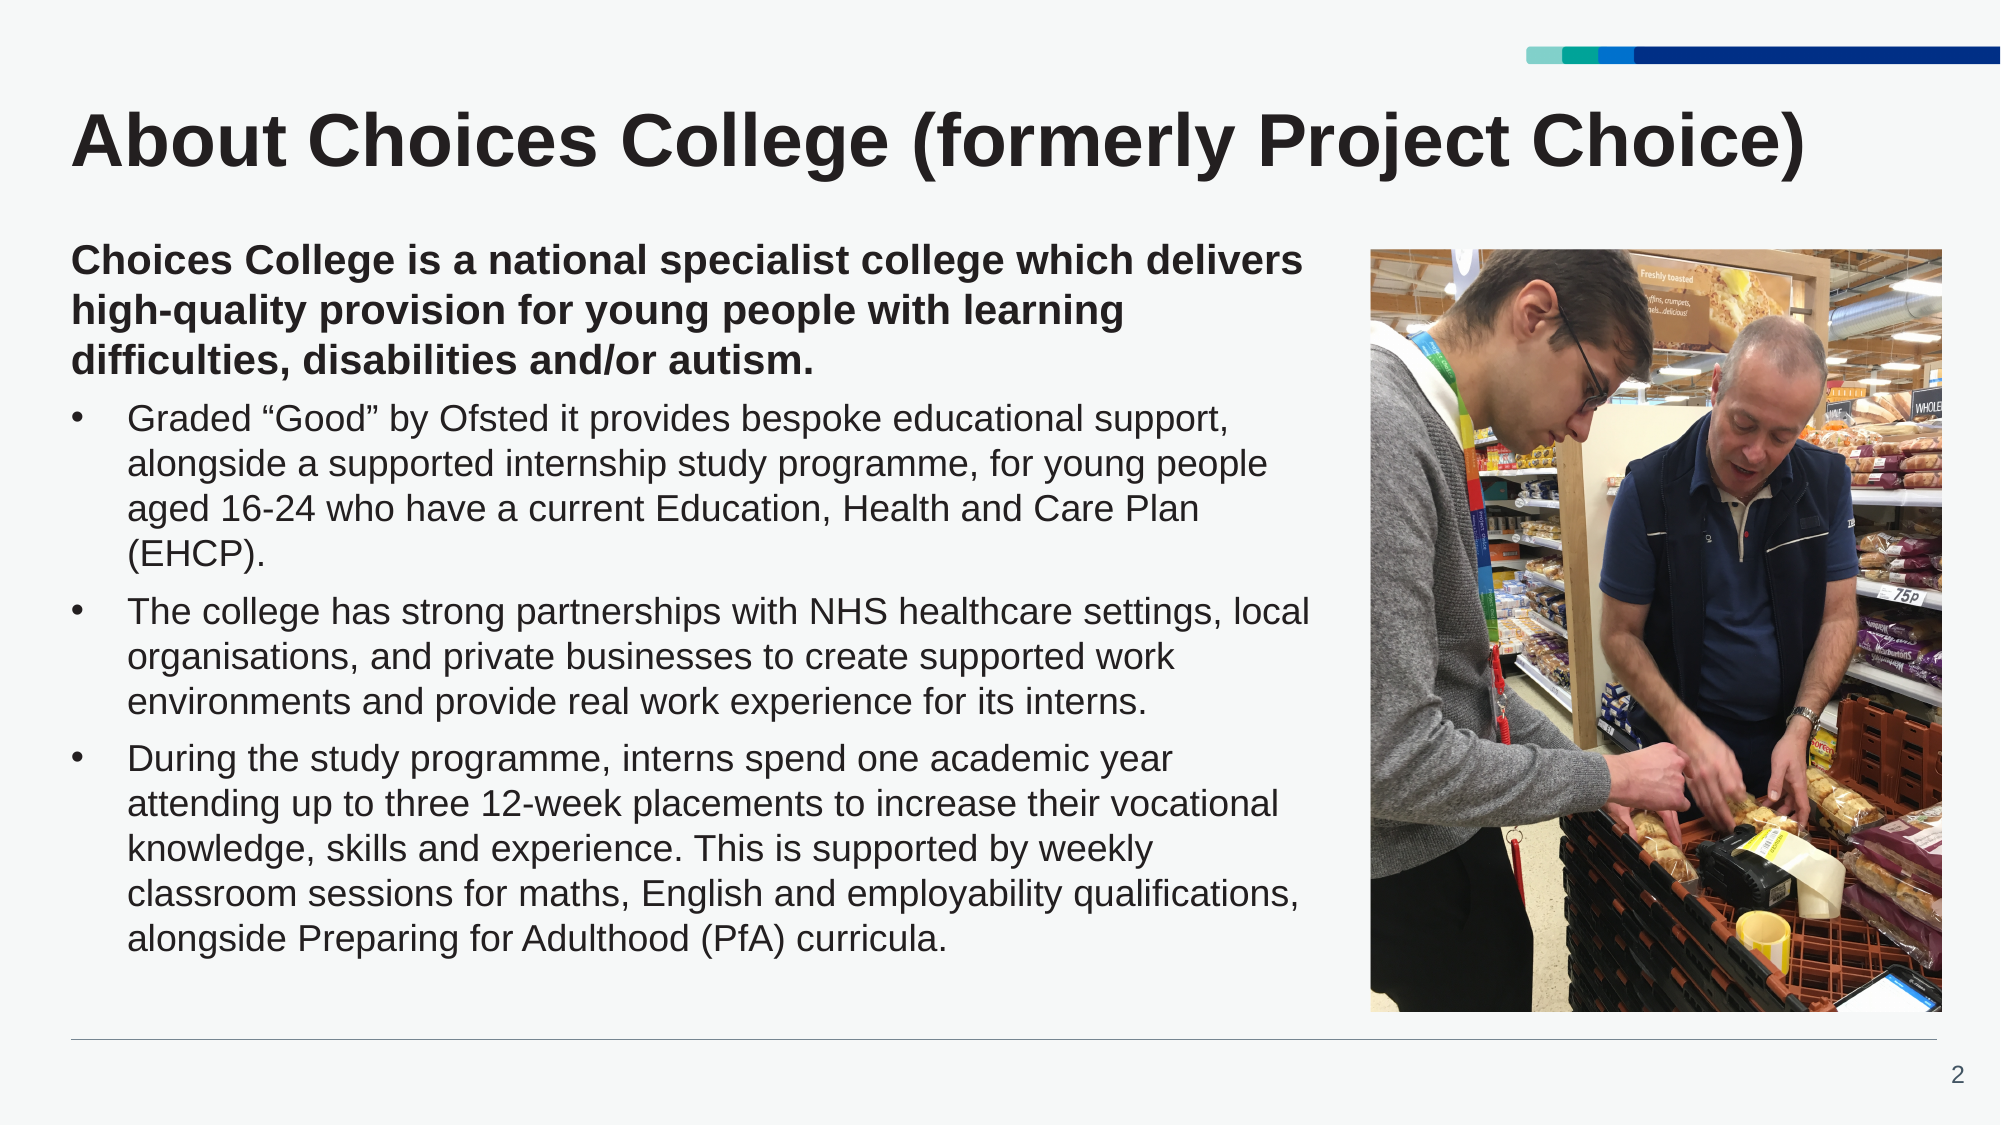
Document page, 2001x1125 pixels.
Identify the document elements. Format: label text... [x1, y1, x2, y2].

list Choices College is a national specialist college which delivers high-quality provision for young people with learning difficulties, disabilities and/or autism. [70, 232, 1327, 328]
list Graded “Good” by Ofsted it provides bespoke educational support, alongside a supported internship study programme, for young people aged 16-24 who have a current Education, Health and Care Plan (EHCP). The college has strong partnerships with NHS healthcare settings, local organisations, and private businesses to create supported work environments and provide real work experience for its interns. During the study programme, interns spend one academic year attending up to three 12-week placements to increase their vocational knowledge, skills and experience. This is supported by weekly classroom sessions for maths, English and employability qualifications, alongside Preparing for Adulthood (PfA) curricula. [70, 394, 1327, 1022]
picture [1513, 41, 2001, 71]
title About Choices College (formerly Project Choice) [70, 70, 1942, 213]
picture [1274, 250, 2000, 1011]
